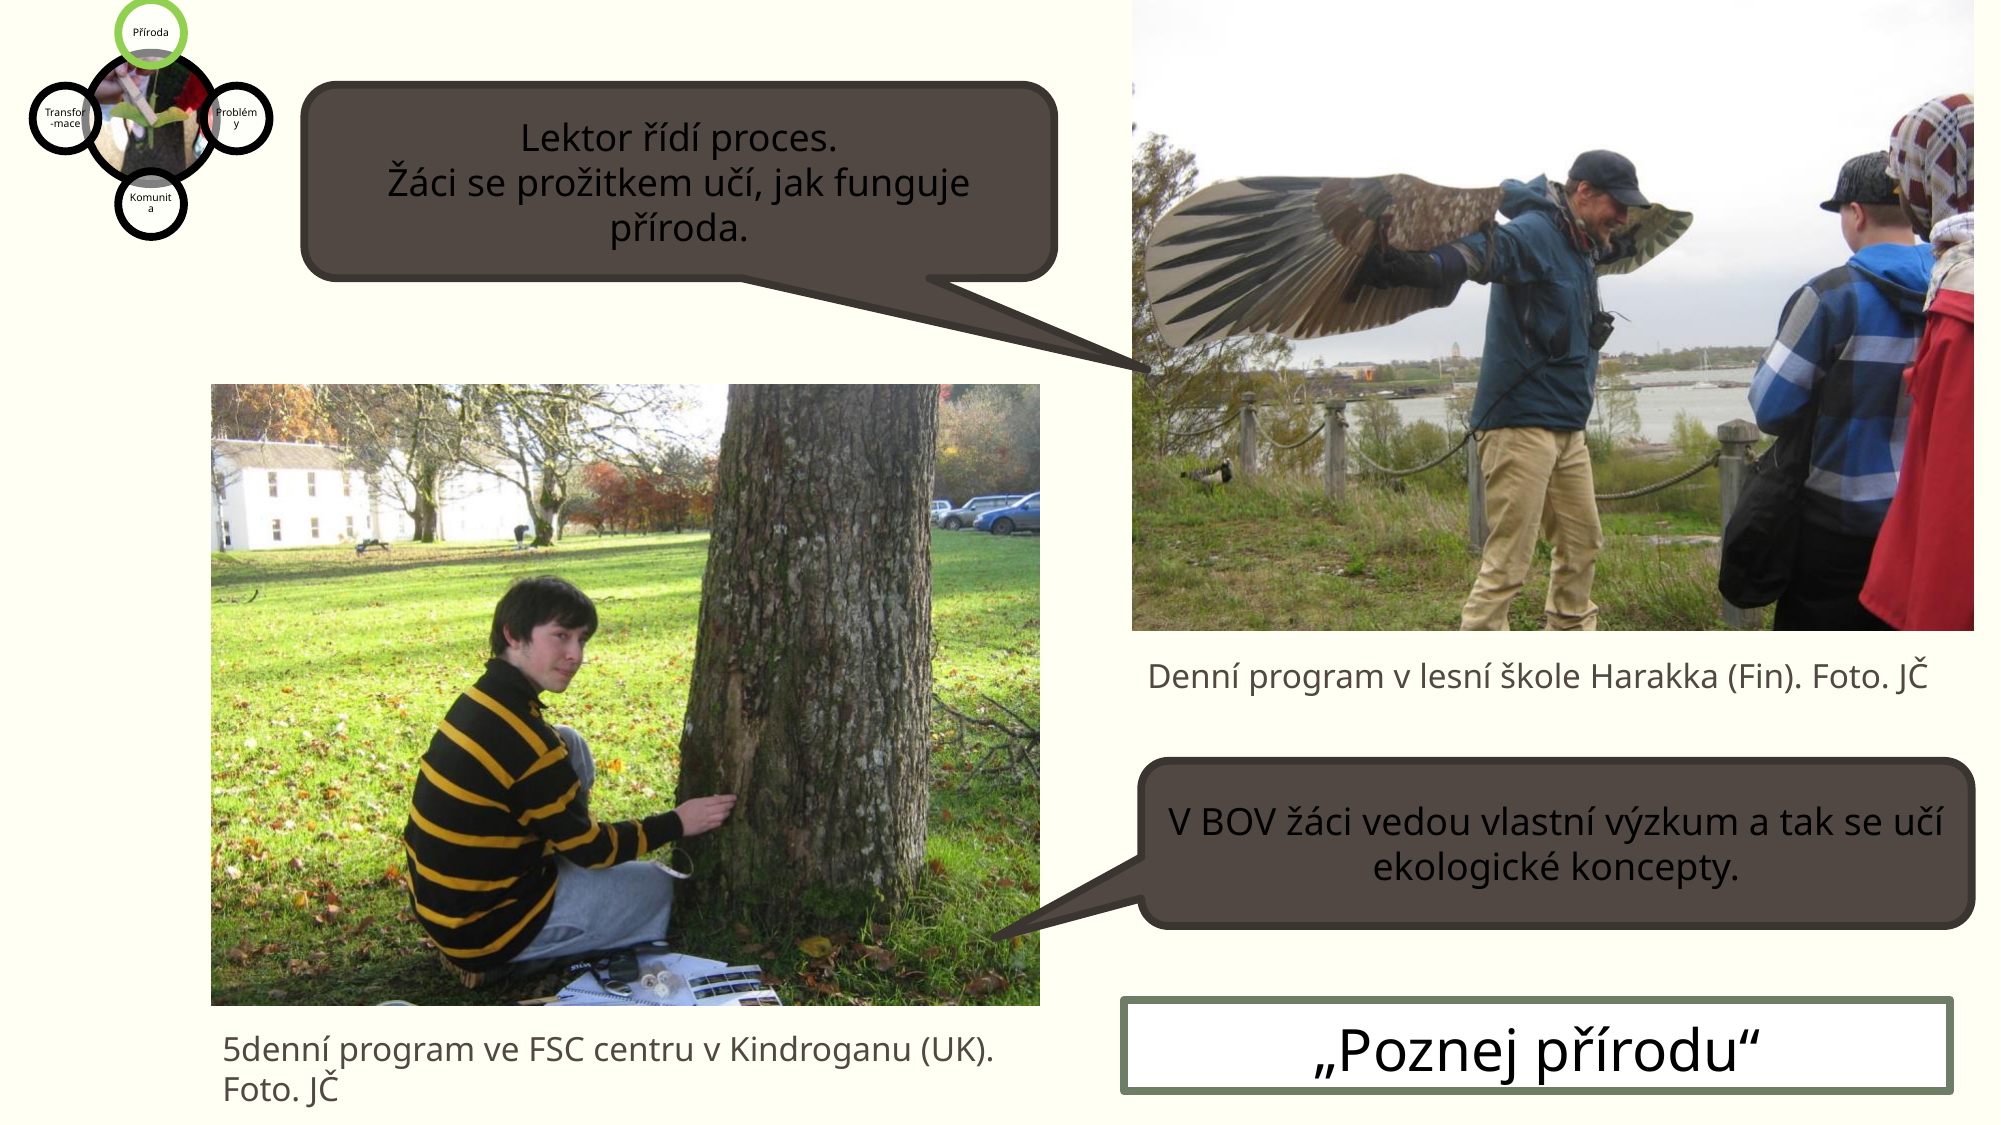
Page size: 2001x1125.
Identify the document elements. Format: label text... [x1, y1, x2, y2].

picture [211, 384, 1040, 1006]
text_box 5denní program ve FSC centru v Kindroganu (UK). Foto. JČ [207, 1020, 1049, 1116]
text_box Lektor řídí proces. Žáci se prožitkem učí, jak funguje příroda. [300, 80, 1126, 369]
text_box V BOV žáci vedou vlastní výzkum a tak se učí ekologické koncepty. [1045, 756, 1976, 930]
text_box Denní program v lesní škole Harakka (Fin). Foto. JČ [1132, 647, 1974, 703]
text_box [0, 0, 303, 237]
title „Poznej přírodu“ [1120, 996, 1954, 1095]
picture [1132, 0, 1974, 631]
